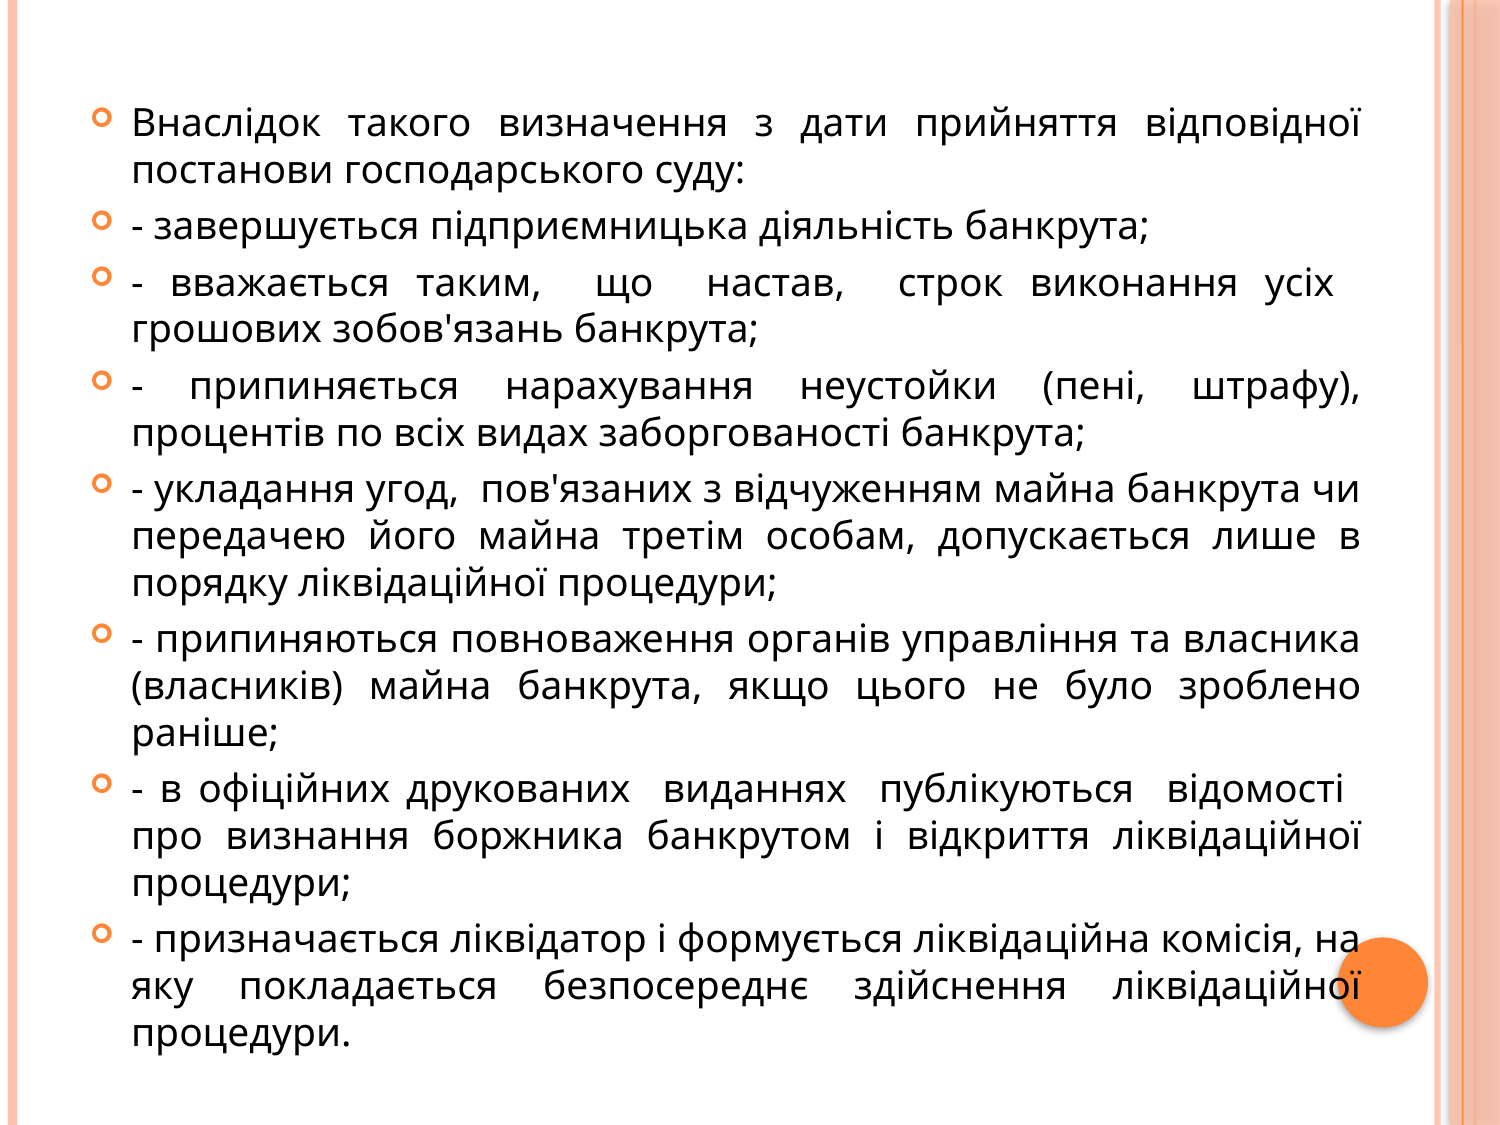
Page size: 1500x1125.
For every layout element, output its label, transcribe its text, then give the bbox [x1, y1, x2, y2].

list Внаслідок такого визначення з дати прийняття відповідної постанови господарського суду: - завершується підприємницька діяльність банкрута; - вважається таким, що настав, строк виконання усіх грошових зобов'язань банкрута; - припиняється нарахування неустойки (пені, штрафу), процентів по всіх видах заборгованості банкрута; - укладання угод, пов'язаних з відчуженням майна банкрута чи передачею його майна третім особам, допускається лише в порядку ліквідаційної процедури; - припиняються повноваження органів управління та власника (власників) майна банкрута, якщо цього не було зроблено раніше; - в офіційних друкованих виданнях публікуються відомості про визнання боржника банкрутом і відкриття ліквідаційної процедури; - призначається ліквідатор і формується ліквідаційна комісія, на яку покладається безпосереднє здійснення ліквідаційної процедури. [75, 90, 1376, 1062]
